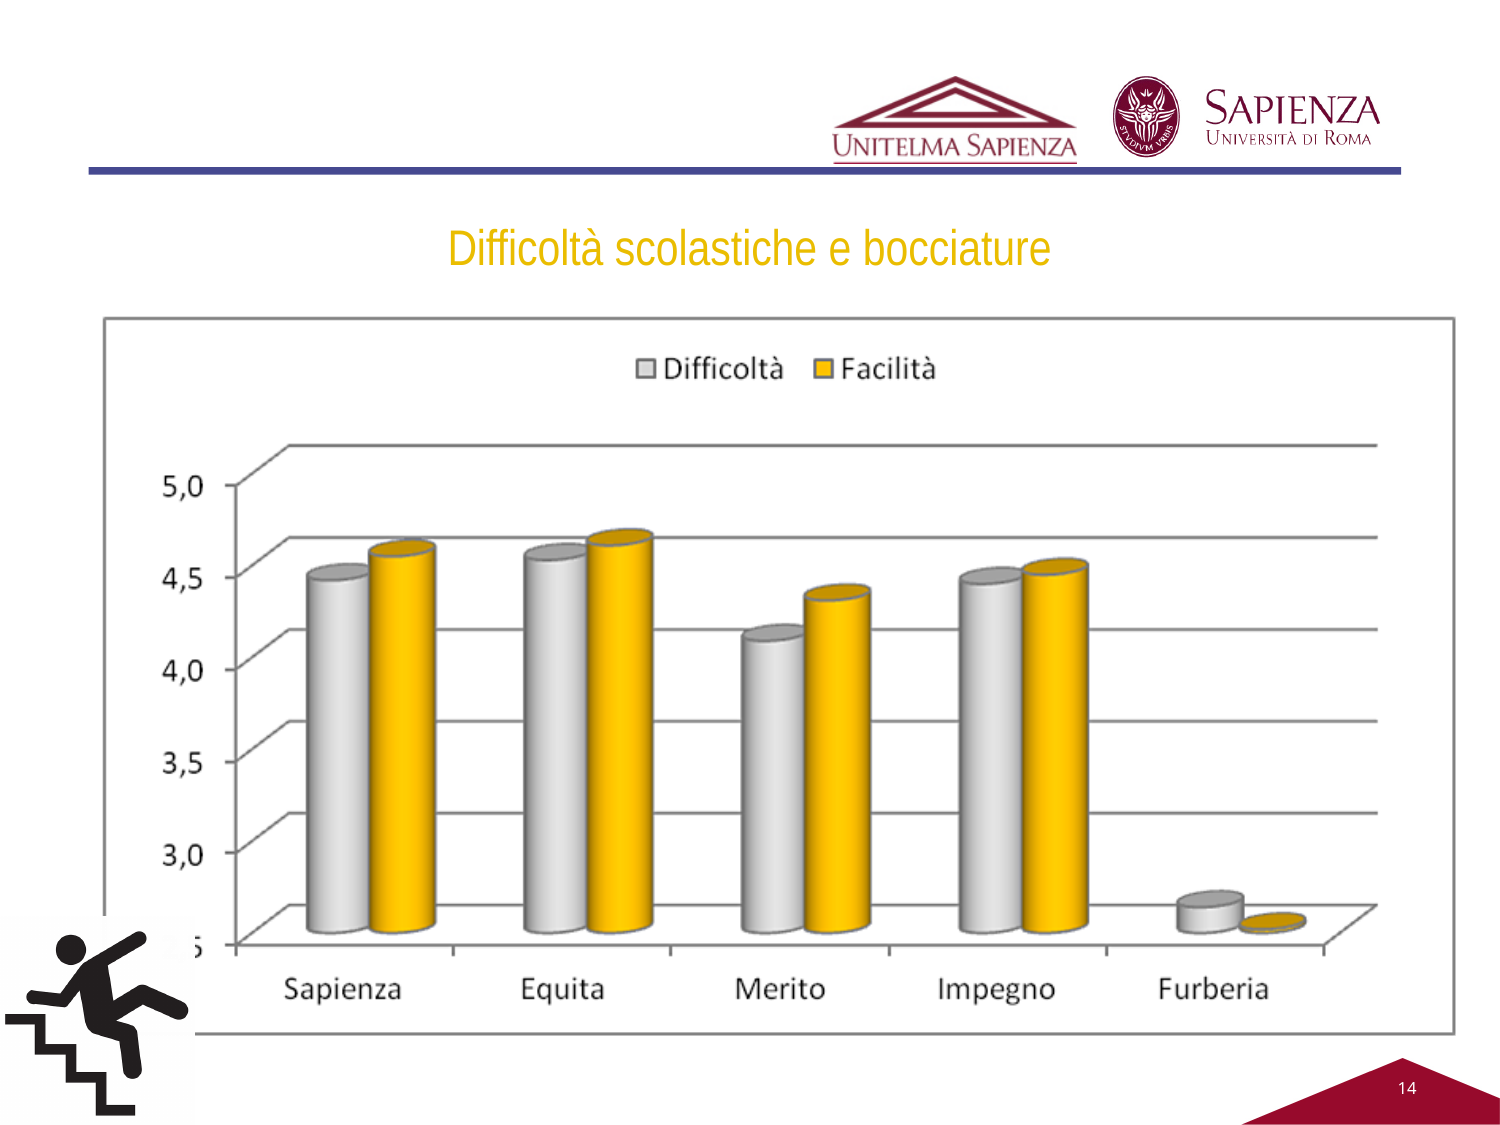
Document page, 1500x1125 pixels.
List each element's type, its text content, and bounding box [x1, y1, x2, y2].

picture [832, 76, 1077, 164]
picture [1241, 1058, 1500, 1125]
picture [1104, 66, 1414, 164]
picture [0, 314, 1459, 1125]
text_box Difficoltà scolastiche e bocciature [259, 208, 1241, 283]
slide_number 14 [1397, 1082, 1498, 1118]
